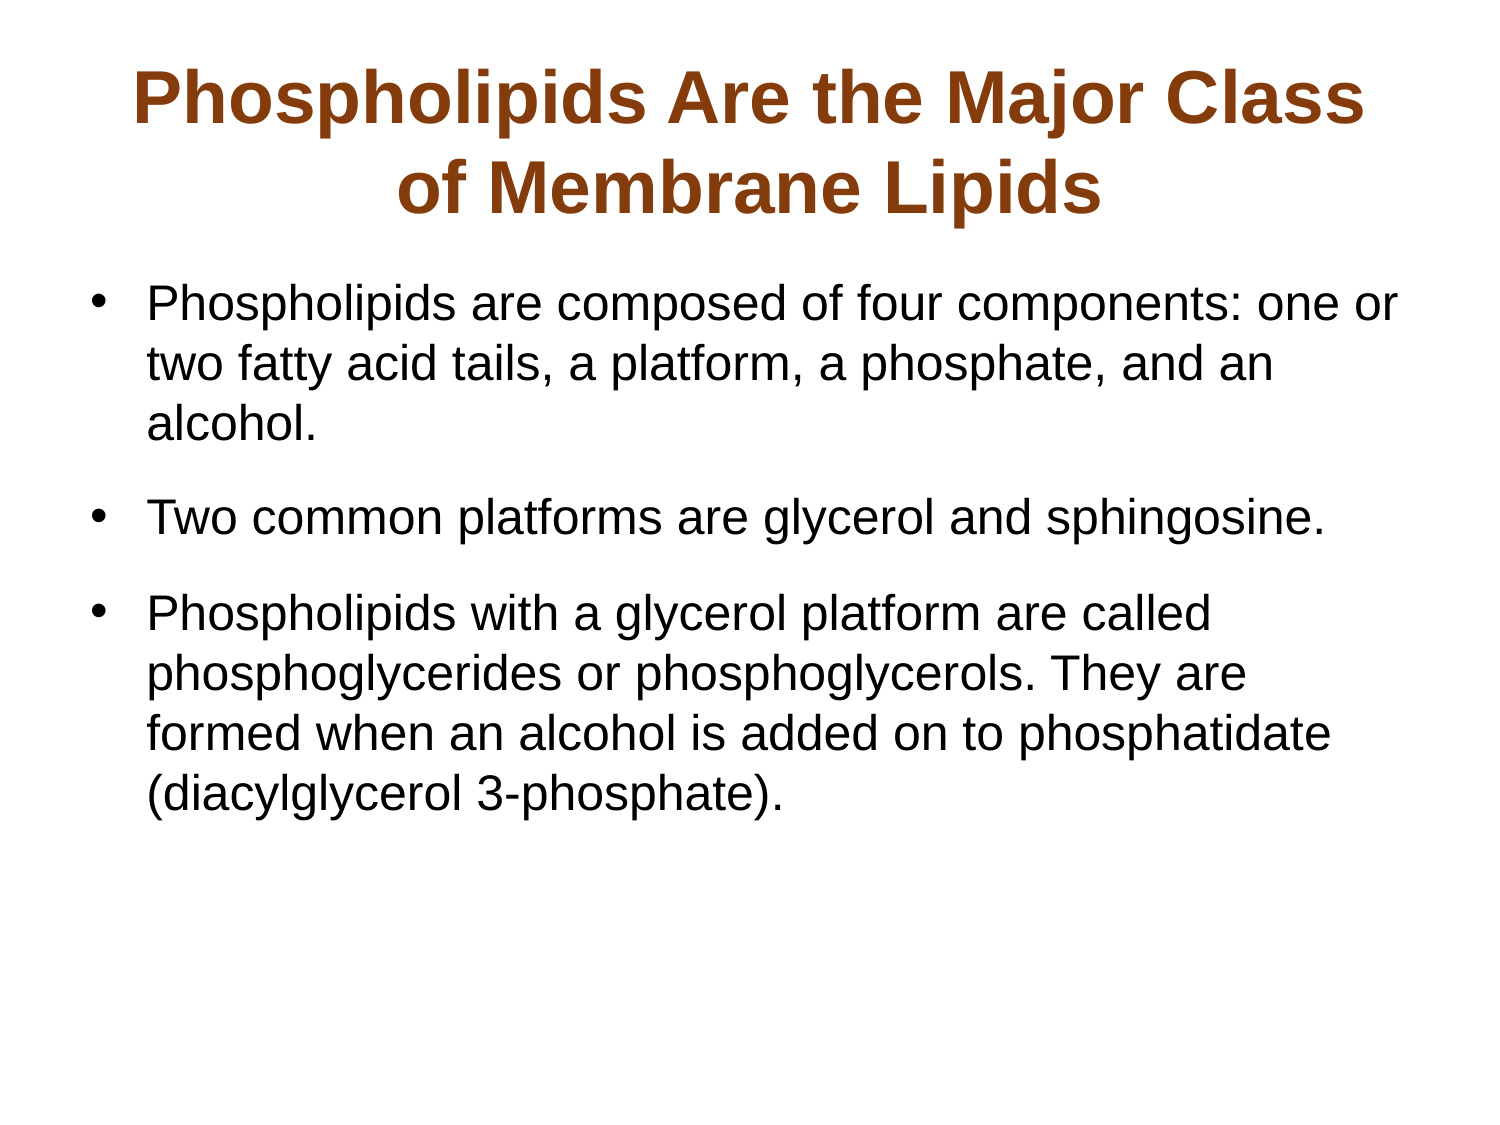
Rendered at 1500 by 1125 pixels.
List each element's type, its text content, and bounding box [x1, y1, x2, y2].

title Phospholipids Are the Major Class of Membrane Lipids [75, 45, 1425, 233]
list Phospholipids are composed of four components: one or two fatty acid tails, a platform, a phosphate, and an alcohol. Two common platforms are glycerol and sphingosine. Phospholipids with a glycerol platform are called phosphoglycerides or phosphoglycerols. They are formed when an alcohol is added on to phosphatidate (diacylglycerol 3-phosphate). [75, 262, 1425, 1005]
